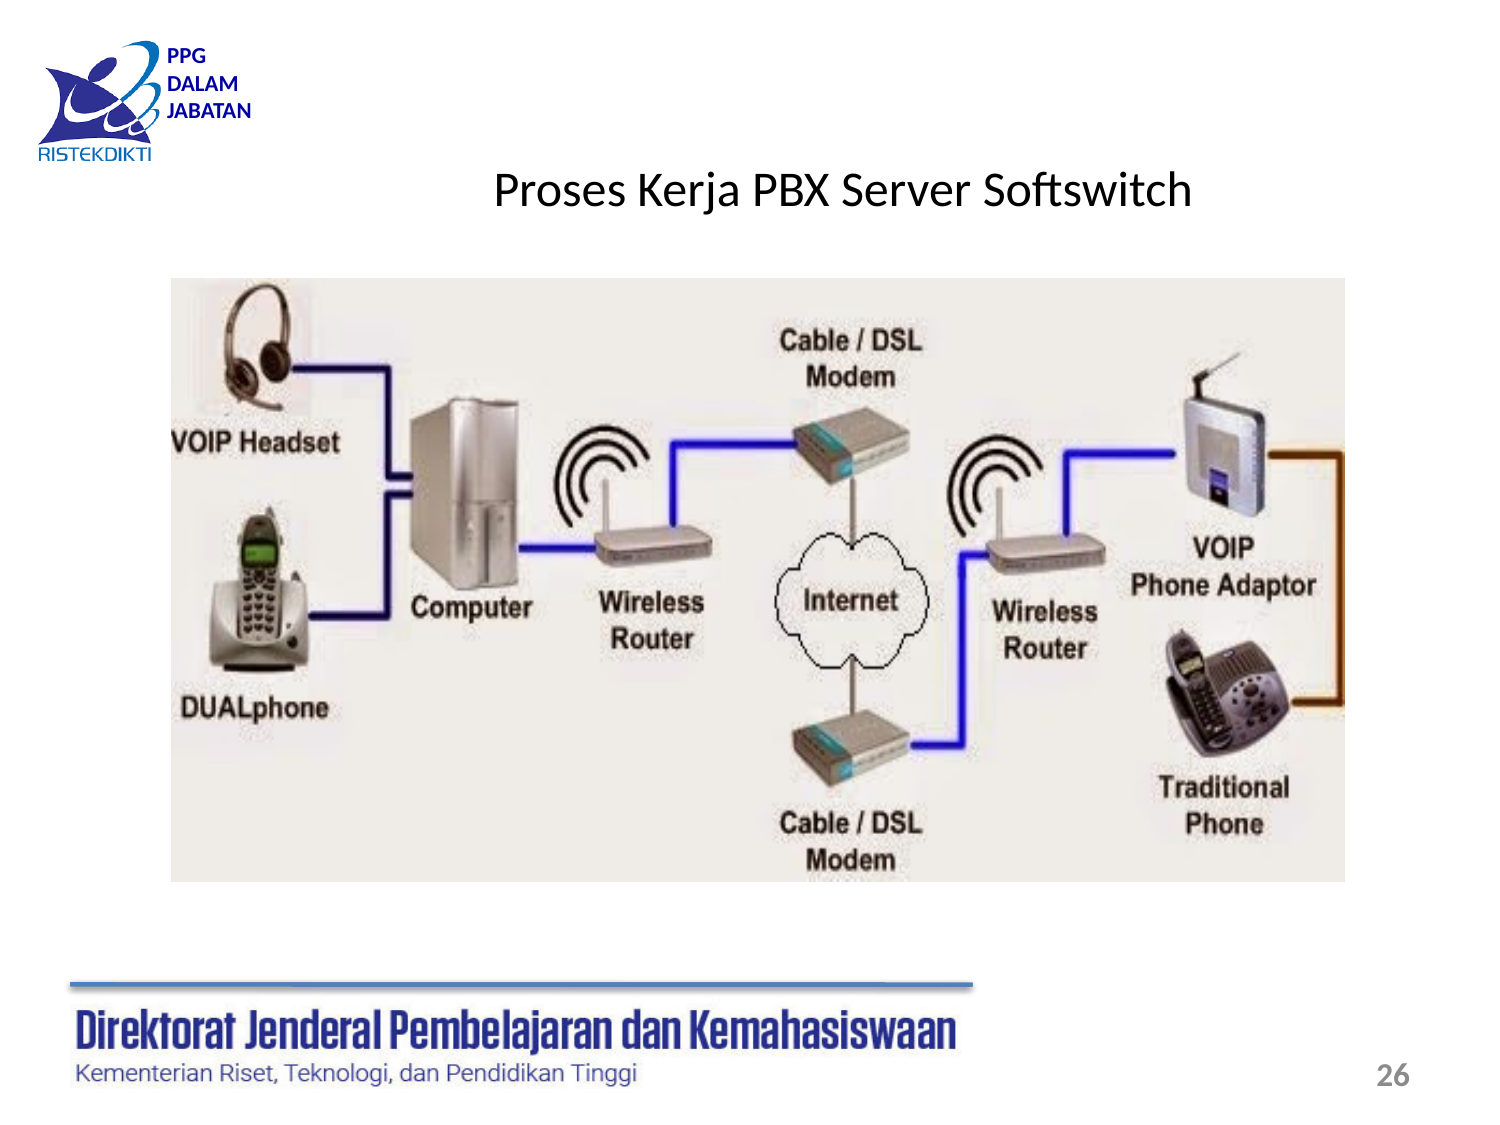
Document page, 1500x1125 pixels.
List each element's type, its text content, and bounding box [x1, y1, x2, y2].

picture [170, 278, 1345, 882]
slide_number 26 [1074, 1042, 1425, 1103]
picture [70, 996, 961, 1089]
text_box Proses Kerja PBX Server Softswitch [478, 148, 1220, 224]
picture [35, 35, 164, 164]
